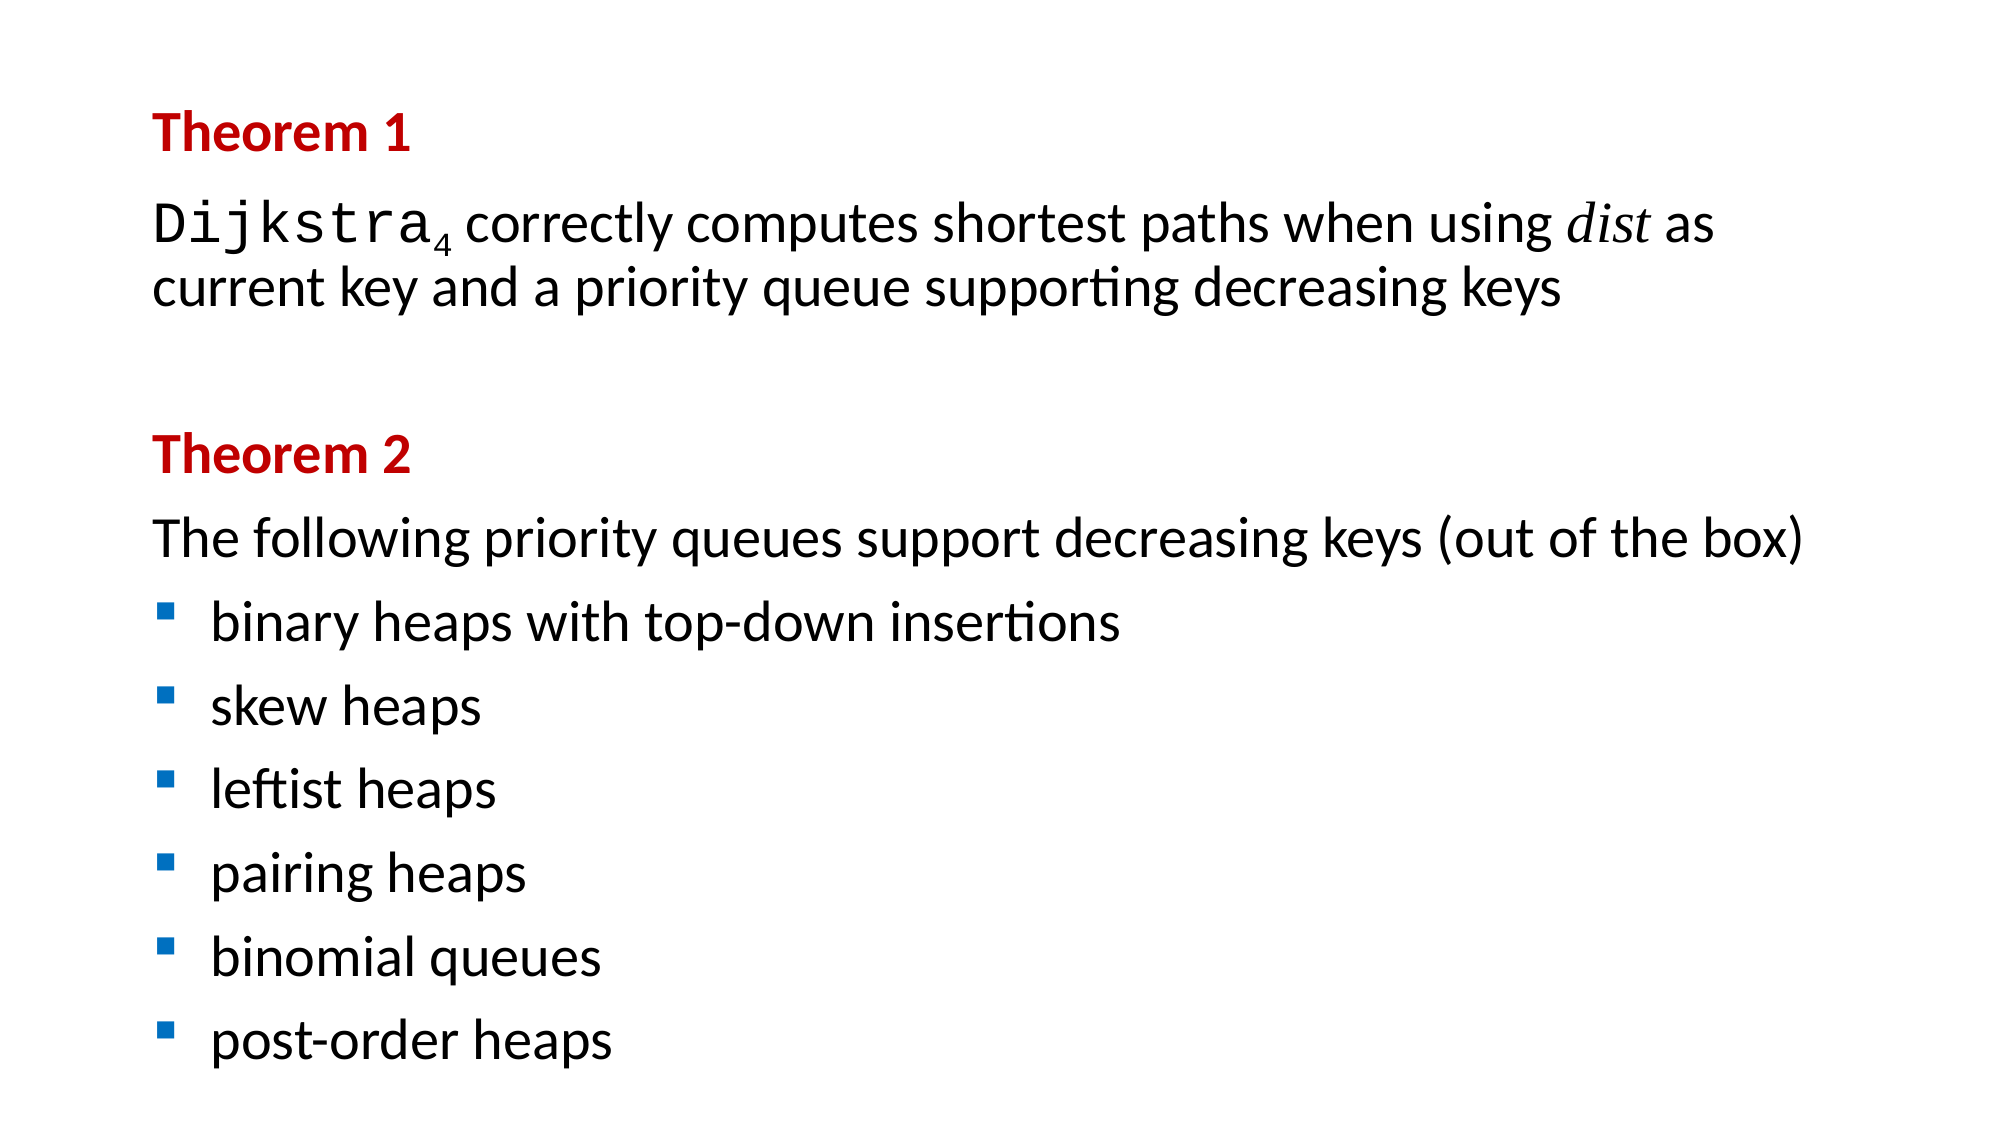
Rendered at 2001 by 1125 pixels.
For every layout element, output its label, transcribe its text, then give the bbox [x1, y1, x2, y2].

list Theorem 1 Dijkstra4 correctly computes shortest paths when using dist as current key and a priority queue supporting decreasing keys Theorem 2 The following priority queues support decreasing keys (out of the box) binary heaps with top-down insertions skew heaps leftist heaps pairing heaps binomial queues post-order heaps [137, 93, 1863, 1125]
